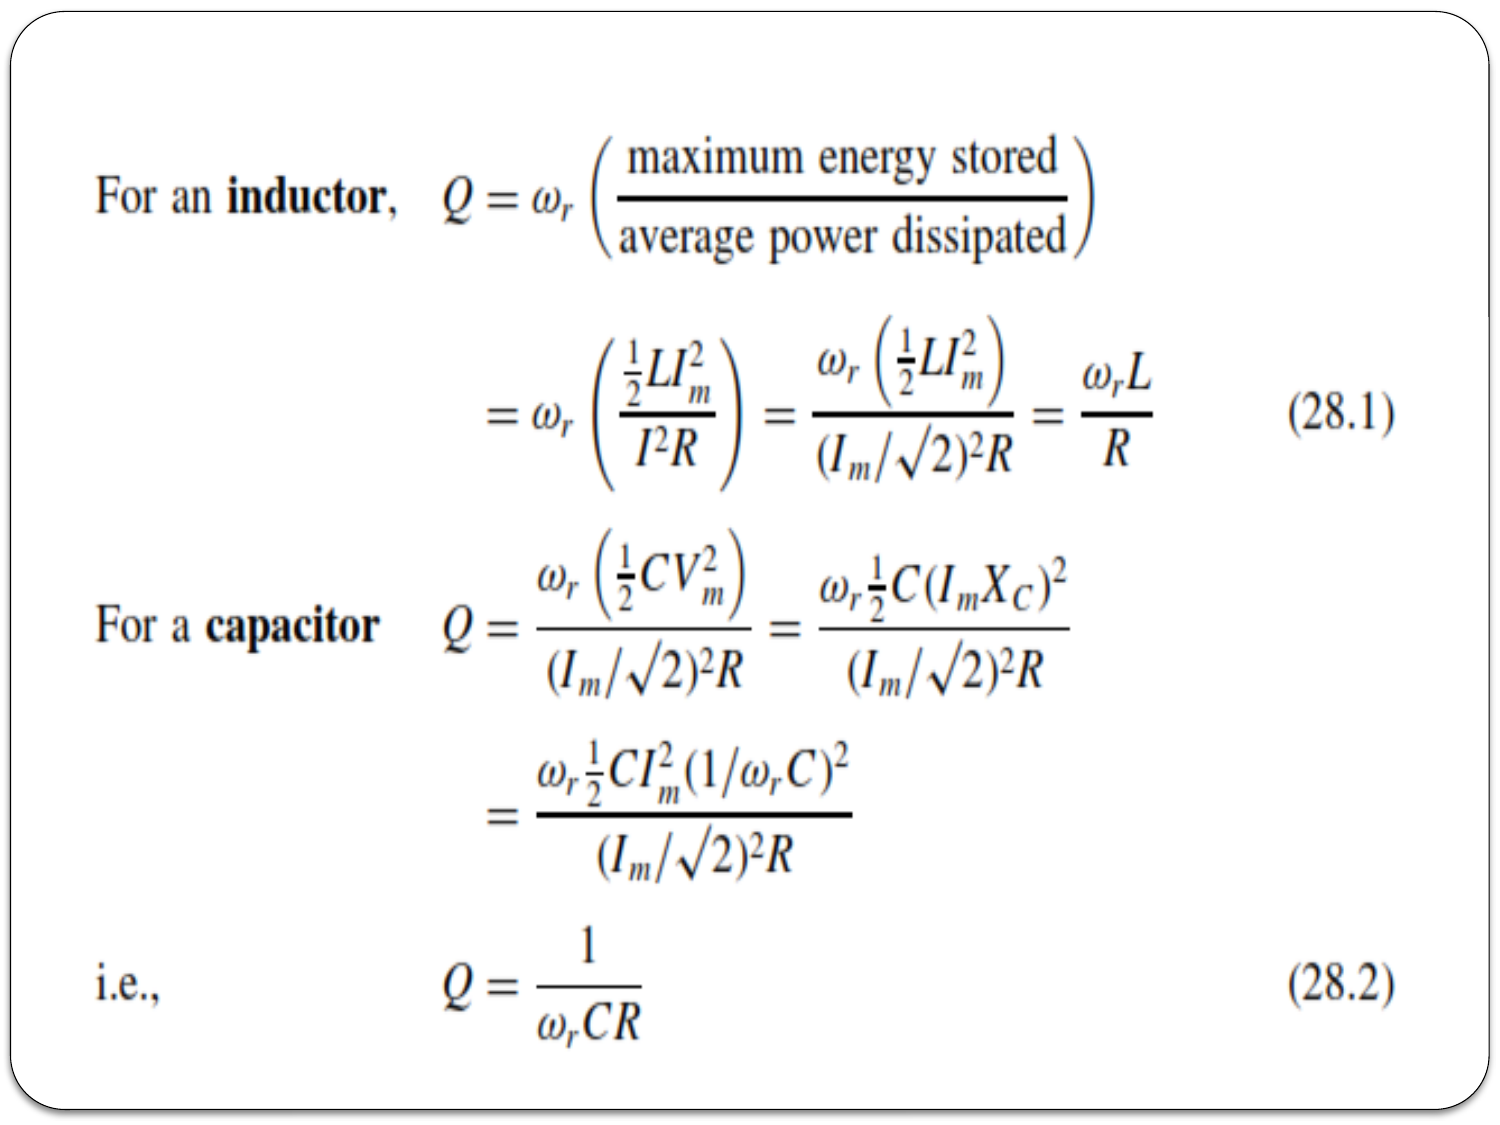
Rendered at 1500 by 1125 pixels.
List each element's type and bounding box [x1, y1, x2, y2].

picture [34, 49, 1466, 1063]
